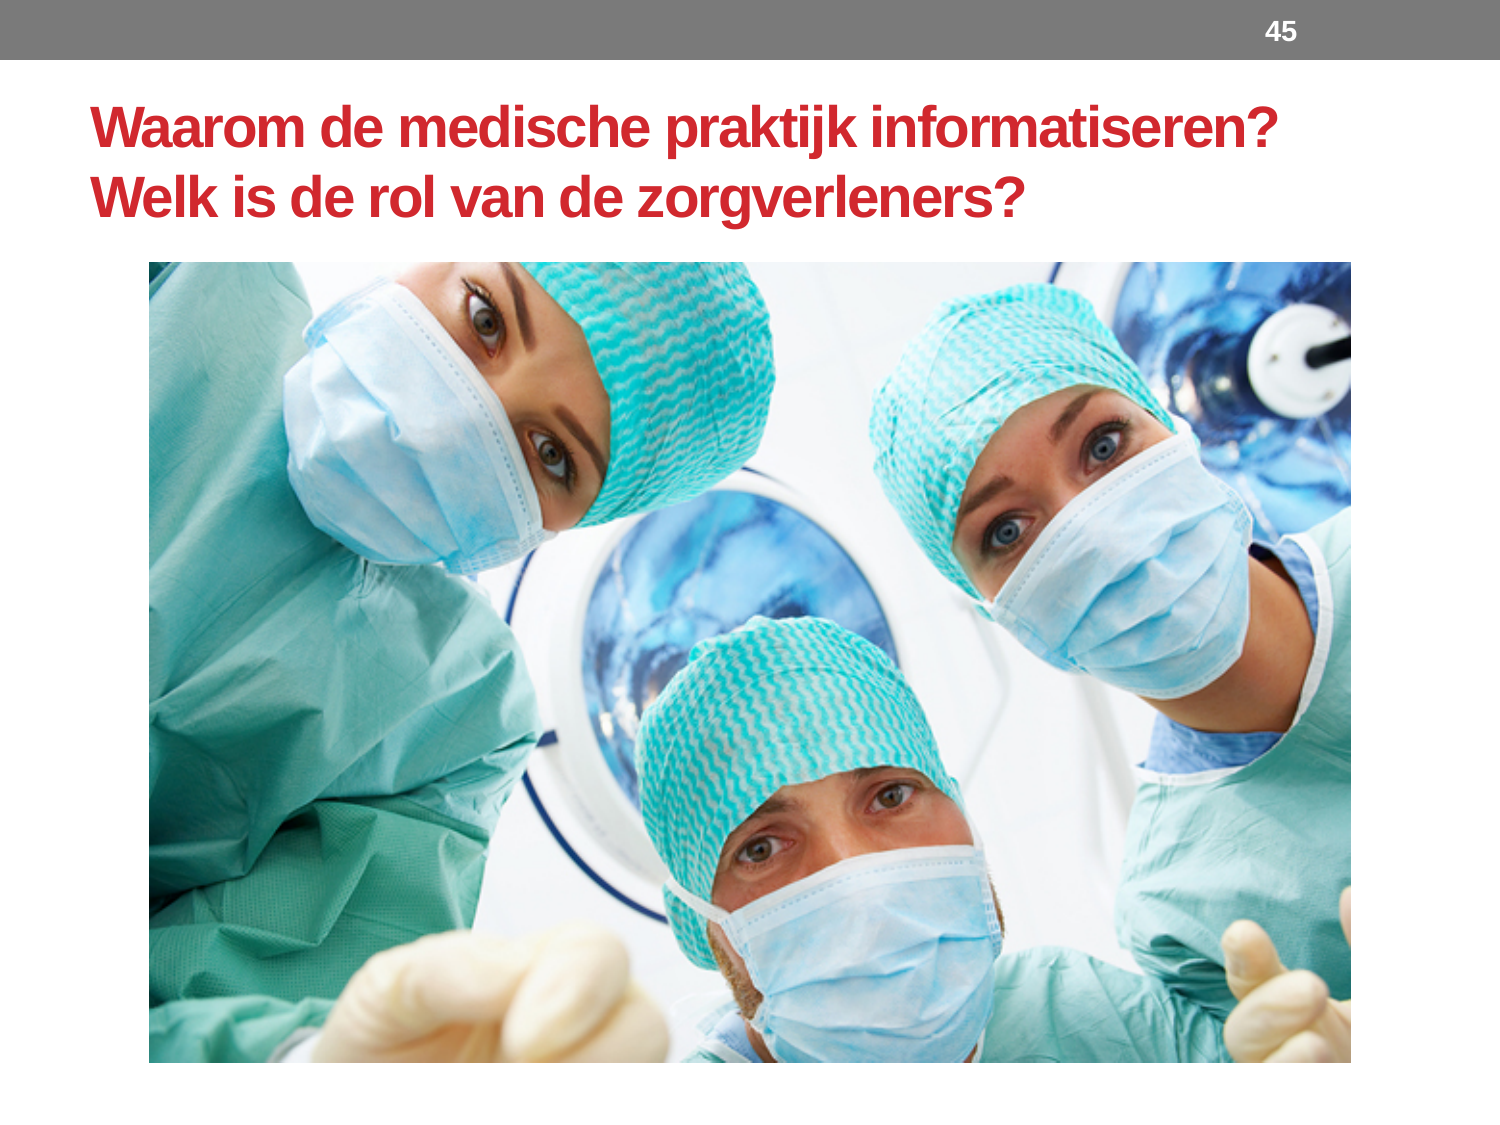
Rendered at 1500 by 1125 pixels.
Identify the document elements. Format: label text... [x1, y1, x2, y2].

slide_number 45 [1250, 3, 1425, 57]
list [148, 262, 1352, 1063]
title Waarom de medische praktijk informatiseren? Welk is de rol van de zorgverleners? [75, 78, 1425, 241]
